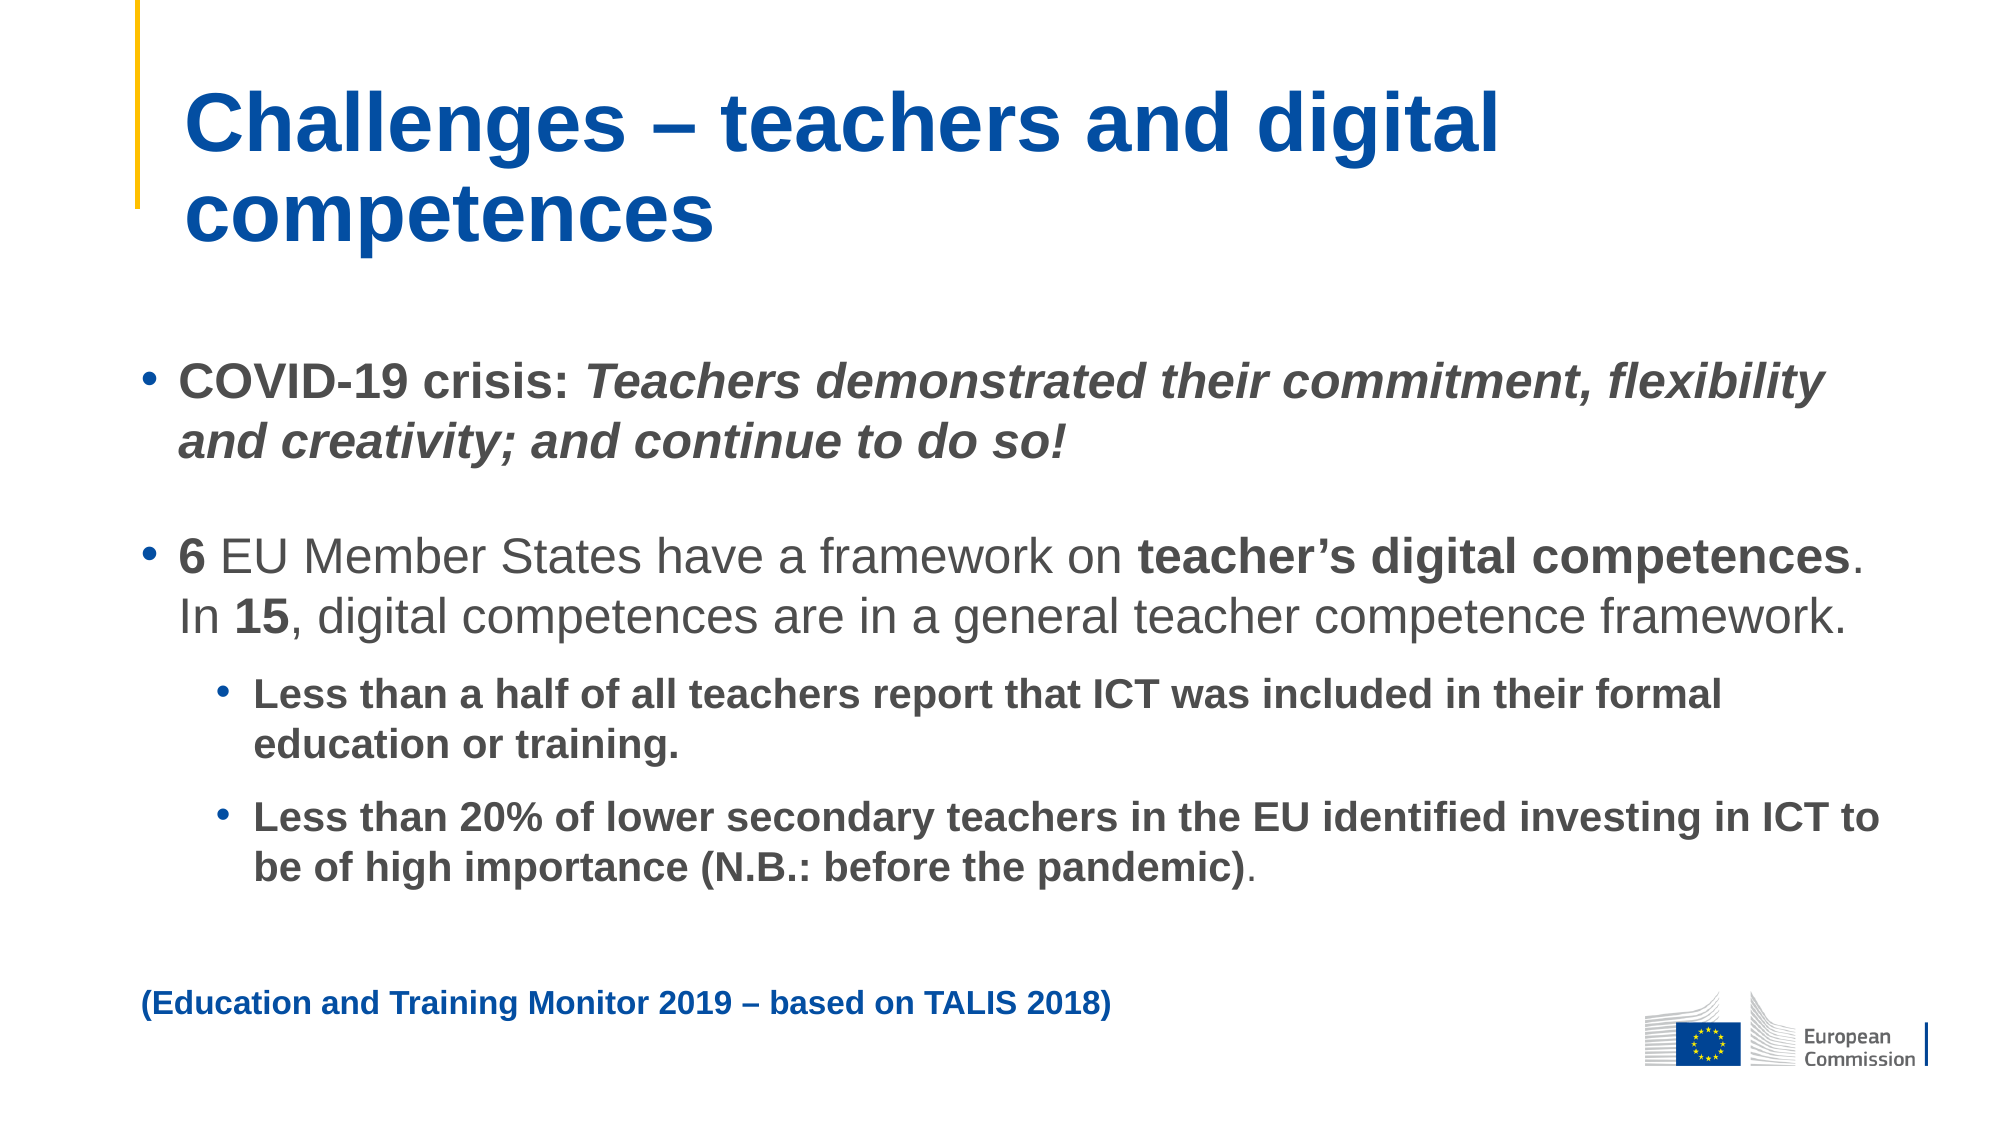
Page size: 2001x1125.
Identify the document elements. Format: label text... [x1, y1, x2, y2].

list COVID-19 crisis: Teachers demonstrated their commitment, flexibility and creativity; and continue to do so! 6 EU Member States have a framework on teacher’s digital competences. In 15, digital competences are in a general teacher competence framework. Less than a half of all teachers report that ICT was included in their formal education or training. Less than 20% of lower secondary teachers in the EU identified investing in ICT to be of high importance (N.B.: before the pandemic). (Education and Training Monitor 2019 – based on TALIS 2018) [125, 268, 1915, 950]
title Challenges – teachers and digital competences [169, 130, 1895, 260]
picture [1645, 991, 1928, 1066]
